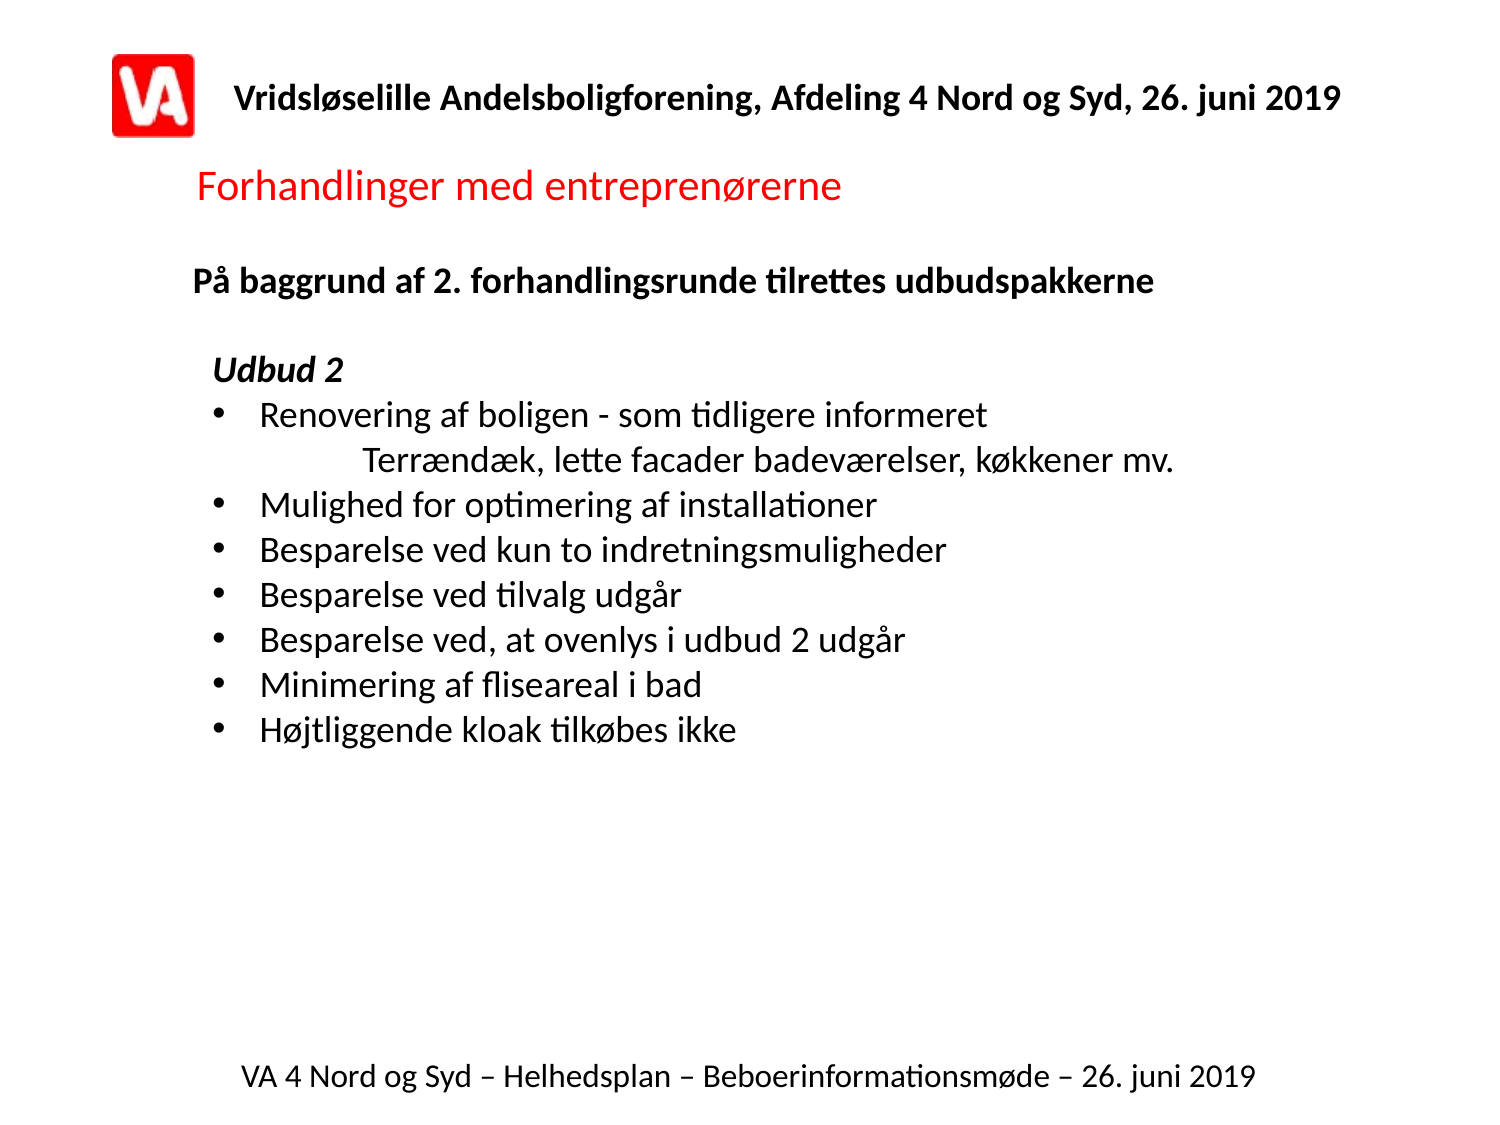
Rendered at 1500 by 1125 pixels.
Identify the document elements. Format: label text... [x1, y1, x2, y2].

text_box På baggrund af 2. forhandlingsrunde tilrettes udbudspakkerne [178, 248, 1402, 309]
picture [111, 54, 195, 138]
text_box Udbud 2 Renovering af boligen - som tidligere informeret Terrændæk, lette facader badeværelser, køkkener mv. Mulighed for optimering af installationer Besparelse ved kun to indretningsmuligheder Besparelse ved tilvalg udgår Besparelse ved, at ovenlys i udbud 2 udgår Minimering af fliseareal i bad Højtliggende kloak tilkøbes ikke [197, 337, 1191, 757]
text_box Forhandlinger med entreprenørerne [107, 149, 858, 217]
text_box VA 4 Nord og Syd – Helhedsplan – Beboerinformationsmøde – 26. juni 2019 [226, 1046, 1273, 1102]
text_box Vridsløselille Andelsboligforening, Afdeling 4 Nord og Syd, 26. juni 2019 [218, 42, 1425, 149]
